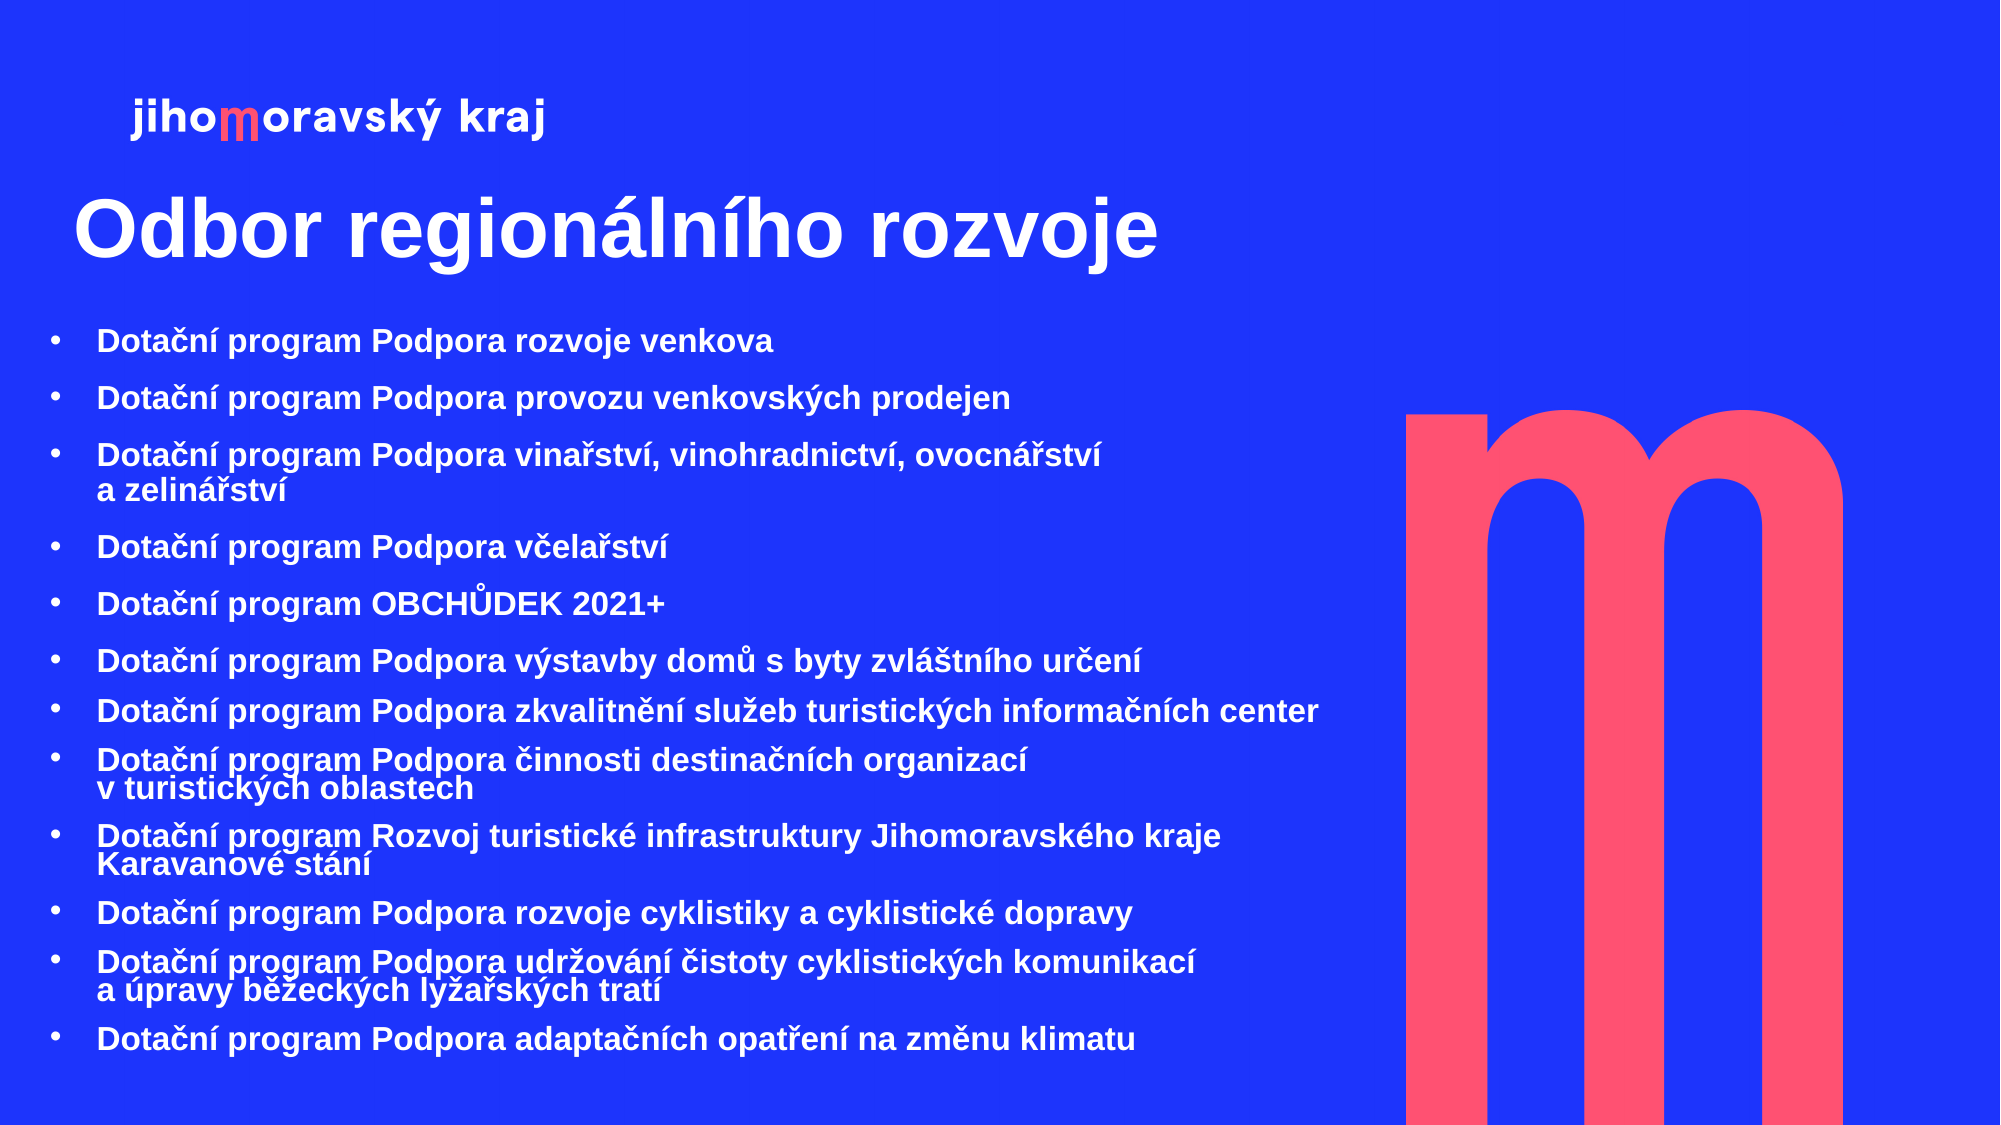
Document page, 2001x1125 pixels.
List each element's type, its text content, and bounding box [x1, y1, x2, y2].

text_box Dotační program Podpora rozvoje venkova Dotační program Podpora provozu venkovských prodejen Dotační program Podpora vinařství, vinohradnictví, ovocnářství a zelinářství Dotační program Podpora včelařství Dotační program OBCHŮDEK 2021+ Dotační program Podpora výstavby domů s byty zvláštního určení Dotační program Podpora zkvalitnění služeb turistických informačních center Dotační program Podpora činnosti destinačních organizací v turistických oblastech Dotační program Rozvoj turistické infrastruktury Jihomoravského kraje Karavanové stání Dotační program Podpora rozvoje cyklistiky a cyklistické dopravy Dotační program Podpora udržování čistoty cyklistických komunikací a úpravy běžeckých lyžařských tratí Dotační program Podpora adaptačních opatření na změnu klimatu [34, 316, 1435, 1125]
picture [0, 0, 2000, 1125]
list Odbor regionálního rozvoje [58, 178, 1686, 370]
